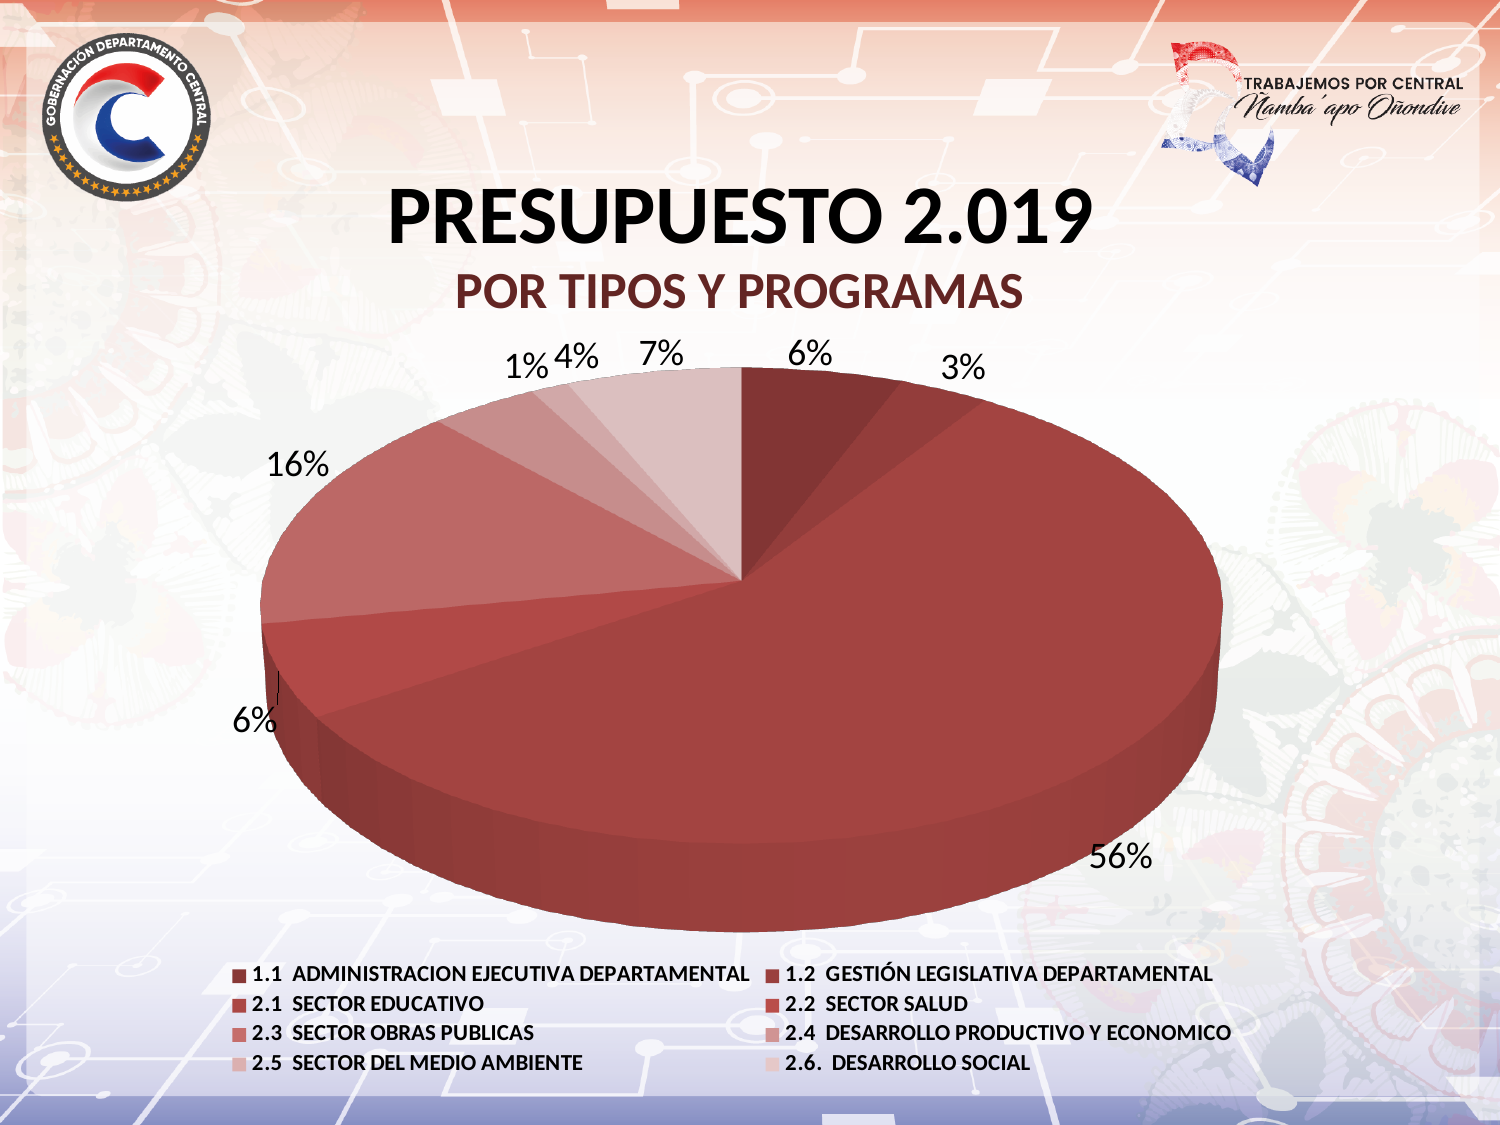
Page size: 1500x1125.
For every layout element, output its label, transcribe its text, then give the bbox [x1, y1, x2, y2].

chart [111, 316, 1353, 1083]
picture [0, 0, 1500, 1125]
text_box PRESUPUESTO 2.019 [12, 172, 1469, 262]
text_box POR TIPOS Y PROGRAMAS [58, 262, 1422, 326]
